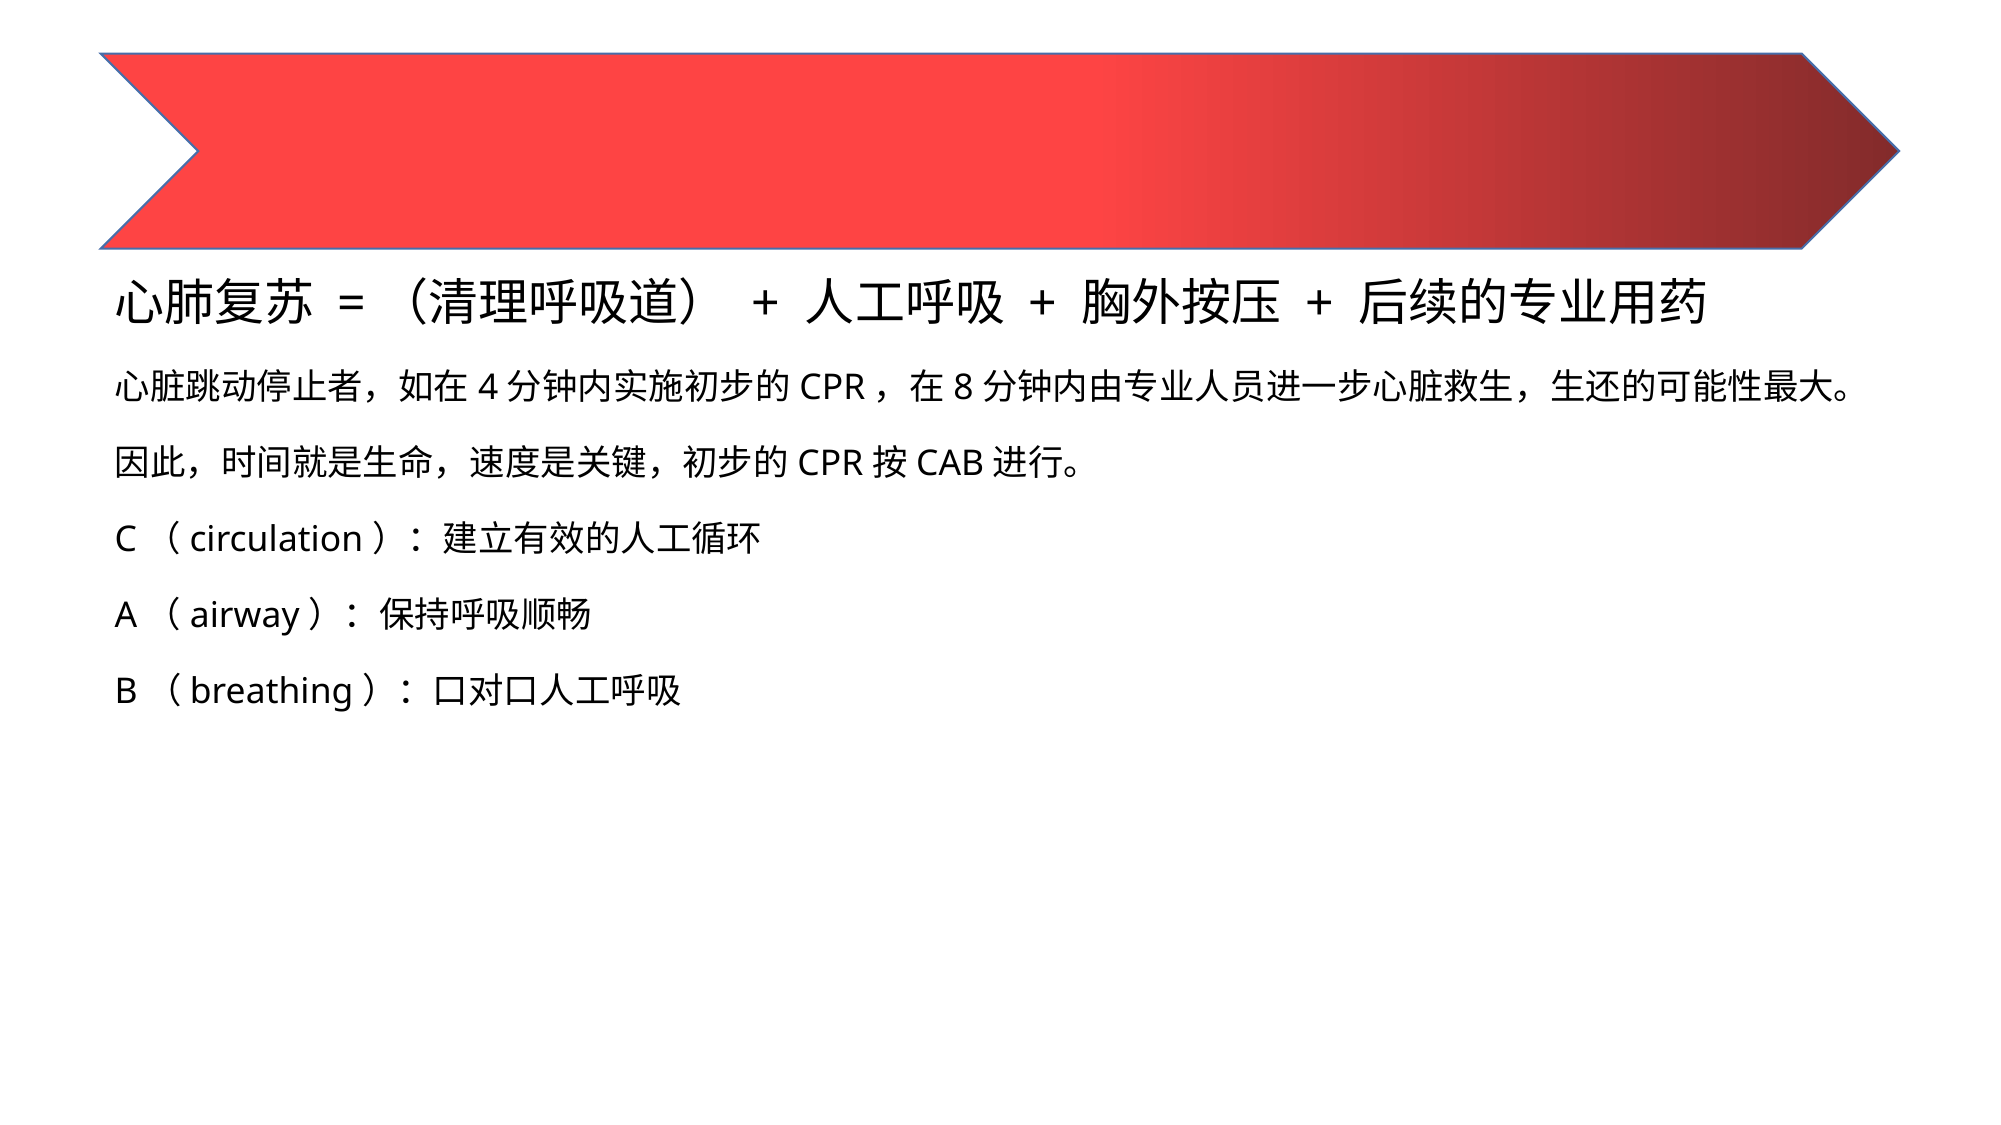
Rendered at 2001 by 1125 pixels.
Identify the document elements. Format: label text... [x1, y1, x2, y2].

list 心肺复苏 =（清理呼吸道） + 人工呼吸 + 胸外按压 + 后续的专业用药 心脏跳动停止者，如在4分钟内实施初步的CPR，在8分钟内由专业人员进一步心脏救生，生还的可能性最大。 因此，时间就是生命，速度是关键，初步的CPR按CAB进行。 C（circulation）：建立有效的人工循环 A（airway）：保持呼吸顺畅 B（breathing）：口对口人工呼吸 [99, 244, 1900, 1026]
